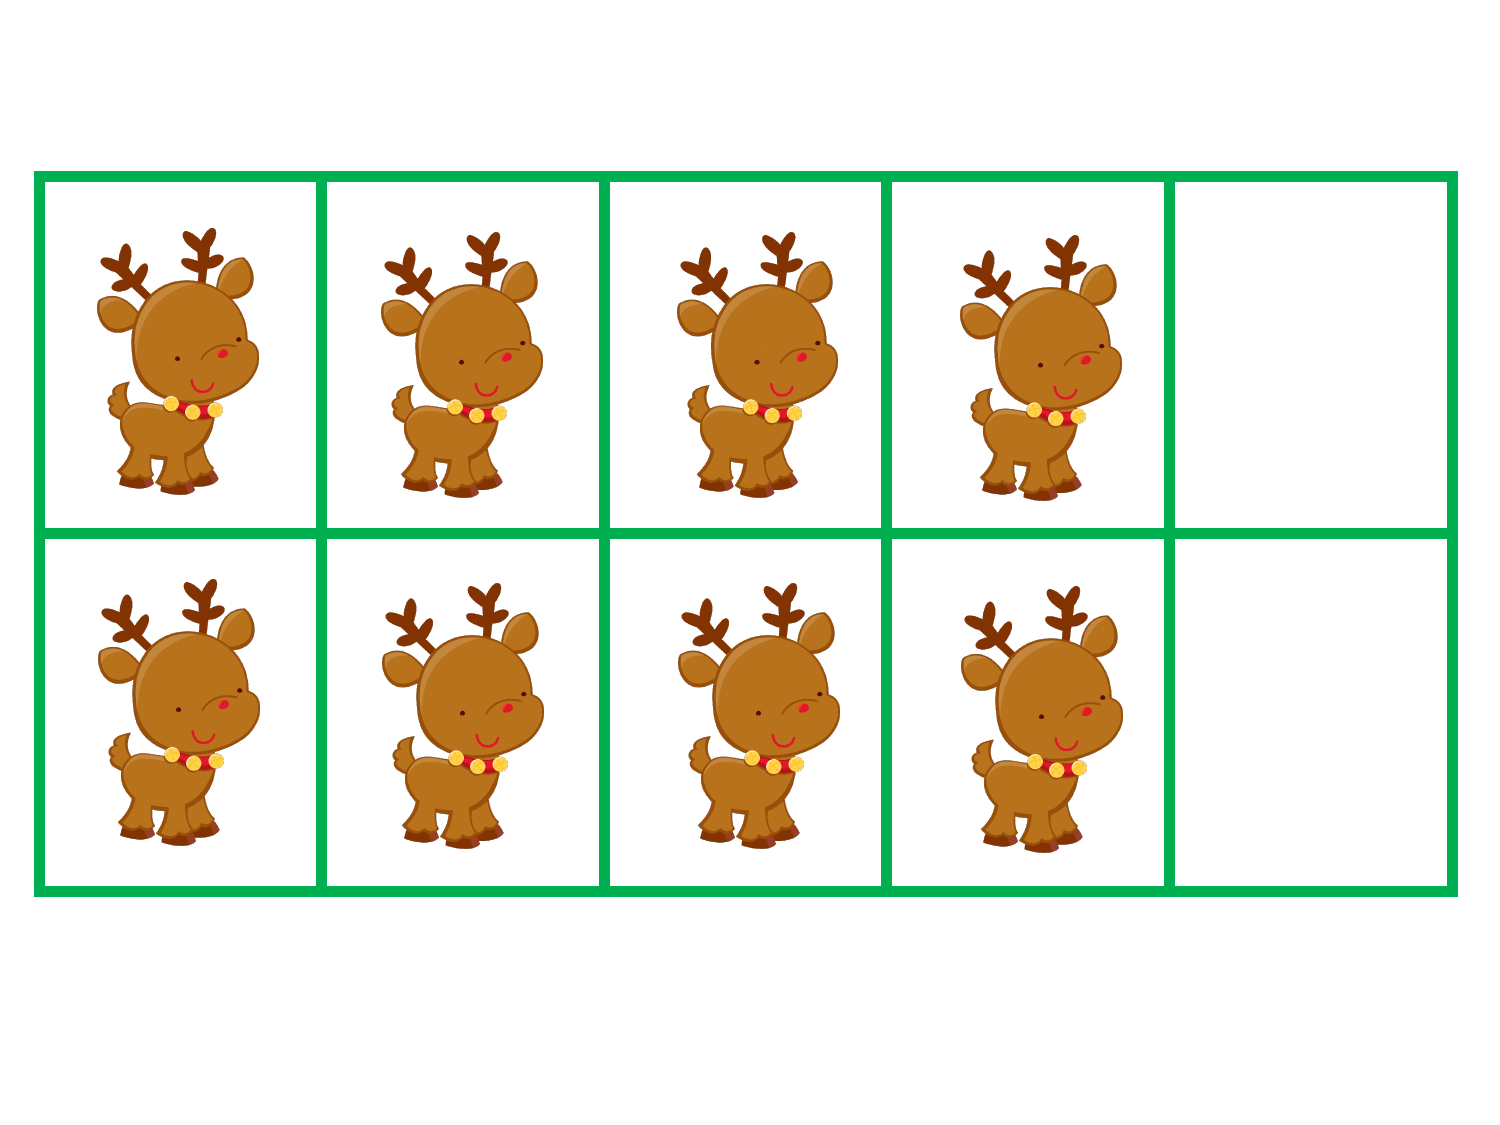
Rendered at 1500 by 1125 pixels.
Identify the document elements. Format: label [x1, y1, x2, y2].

picture [960, 235, 1122, 501]
table_header [1175, 182, 1447, 528]
picture [678, 583, 840, 849]
picture [961, 586, 1123, 853]
table_cell [327, 539, 599, 886]
table_header [610, 182, 881, 528]
table_header [45, 182, 316, 528]
table_header [327, 182, 599, 528]
picture [382, 583, 544, 849]
picture [381, 232, 543, 498]
picture [677, 232, 838, 498]
table_cell [892, 539, 1164, 886]
table_header [892, 182, 1164, 528]
table_cell [1175, 539, 1447, 886]
table_cell [610, 539, 881, 886]
table_cell [45, 539, 316, 886]
picture [98, 579, 260, 846]
picture [97, 228, 259, 495]
